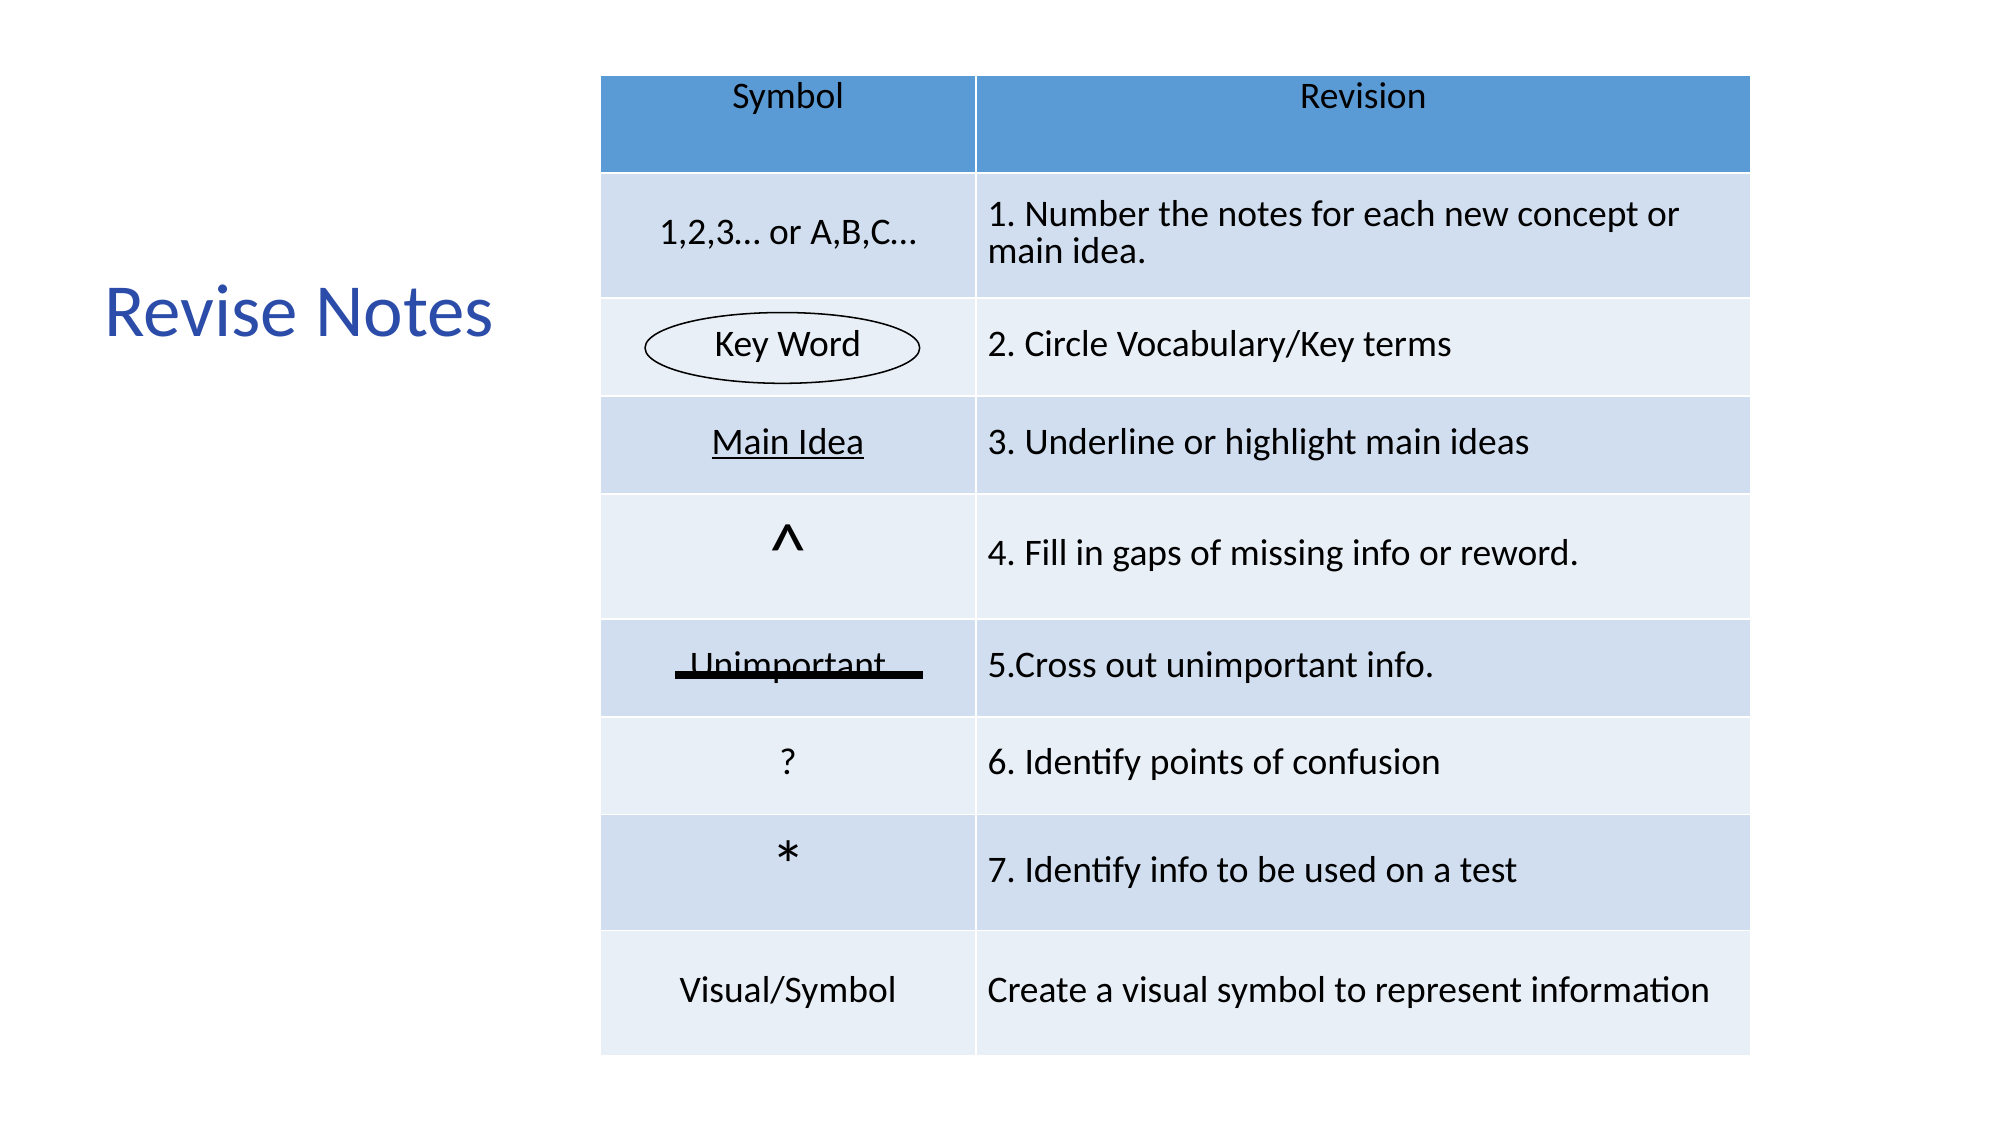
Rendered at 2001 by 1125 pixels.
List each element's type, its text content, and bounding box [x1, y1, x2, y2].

table_cell Unimportant [601, 620, 975, 716]
table_cell 7. Identify info to be used on a test [977, 815, 1750, 930]
table_cell 1. Number the notes for each new concept or main idea. [977, 174, 1750, 297]
table_cell Key Word [601, 299, 975, 395]
table_cell 5.Cross out unimportant info. [977, 620, 1750, 716]
table_cell ? [601, 718, 975, 814]
table_cell Visual/Symbol [601, 931, 975, 1055]
text_box [645, 312, 920, 384]
table_cell Create a visual symbol to represent information [977, 931, 1750, 1055]
table_cell ^ [601, 495, 975, 618]
text_box Revise Notes [89, 254, 509, 360]
table_cell 4. Fill in gaps of missing info or reword. [977, 495, 1750, 618]
table_header Symbol [601, 76, 975, 172]
table_cell Main Idea [601, 397, 975, 493]
table_cell 1,2,3… or A,B,C… [601, 174, 975, 297]
table_cell 2. Circle Vocabulary/Key terms [977, 299, 1750, 395]
table_header Revision [977, 76, 1750, 172]
table_cell * [601, 815, 975, 930]
table_cell 3. Underline or highlight main ideas [977, 397, 1750, 493]
table_cell 6. Identify points of confusion [977, 718, 1750, 814]
